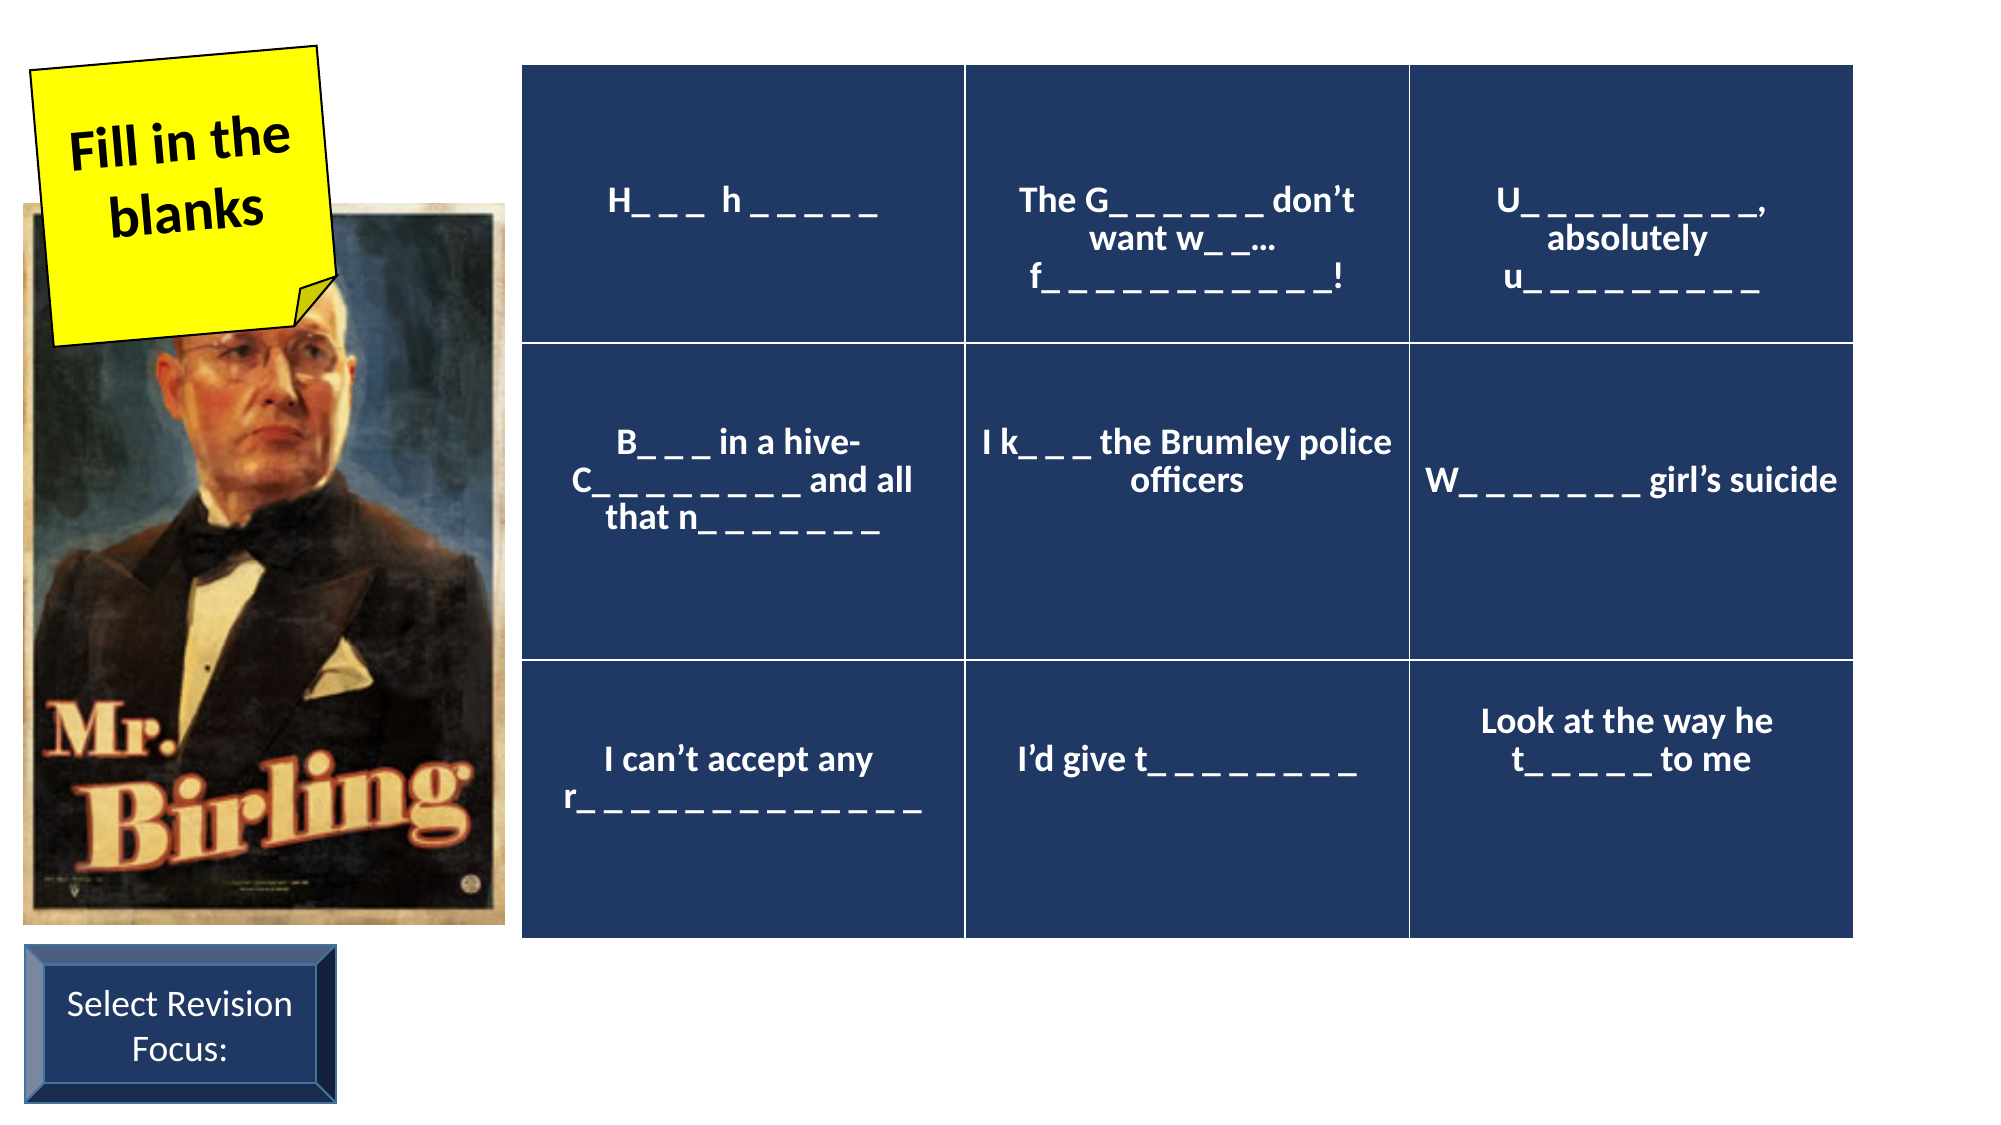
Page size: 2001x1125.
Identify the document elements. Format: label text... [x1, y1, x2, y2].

table_cell B_ _ _ in a hive- C_ _ _ _ _ _ _ _ and all that n_ _ _ _ _ _ _ [522, 344, 964, 659]
text_box Fill in the blanks [28, 44, 332, 203]
table_cell I k_ _ _ the Brumley police officers [966, 344, 1409, 659]
table_header U_ _ _ _ _ _ _ _ _, absolutely u_ _ _ _ _ _ _ _ _ [1410, 65, 1853, 342]
table_cell I’d give t_ _ _ _ _ _ _ _ [966, 661, 1409, 938]
table_cell Look at the way he t_ _ _ _ _ to me [1410, 661, 1853, 938]
table_header H_ _ _ h _ _ _ _ _ [522, 65, 964, 342]
table_header The G_ _ _ _ _ _ don’t want w_ _… f_ _ _ _ _ _ _ _ _ _ _! [966, 65, 1409, 342]
table_cell I can’t accept any r_ _ _ _ _ _ _ _ _ _ _ _ _ [522, 661, 964, 938]
picture [23, 203, 505, 926]
table_cell W_ _ _ _ _ _ _ girl’s suicide [1410, 344, 1853, 659]
